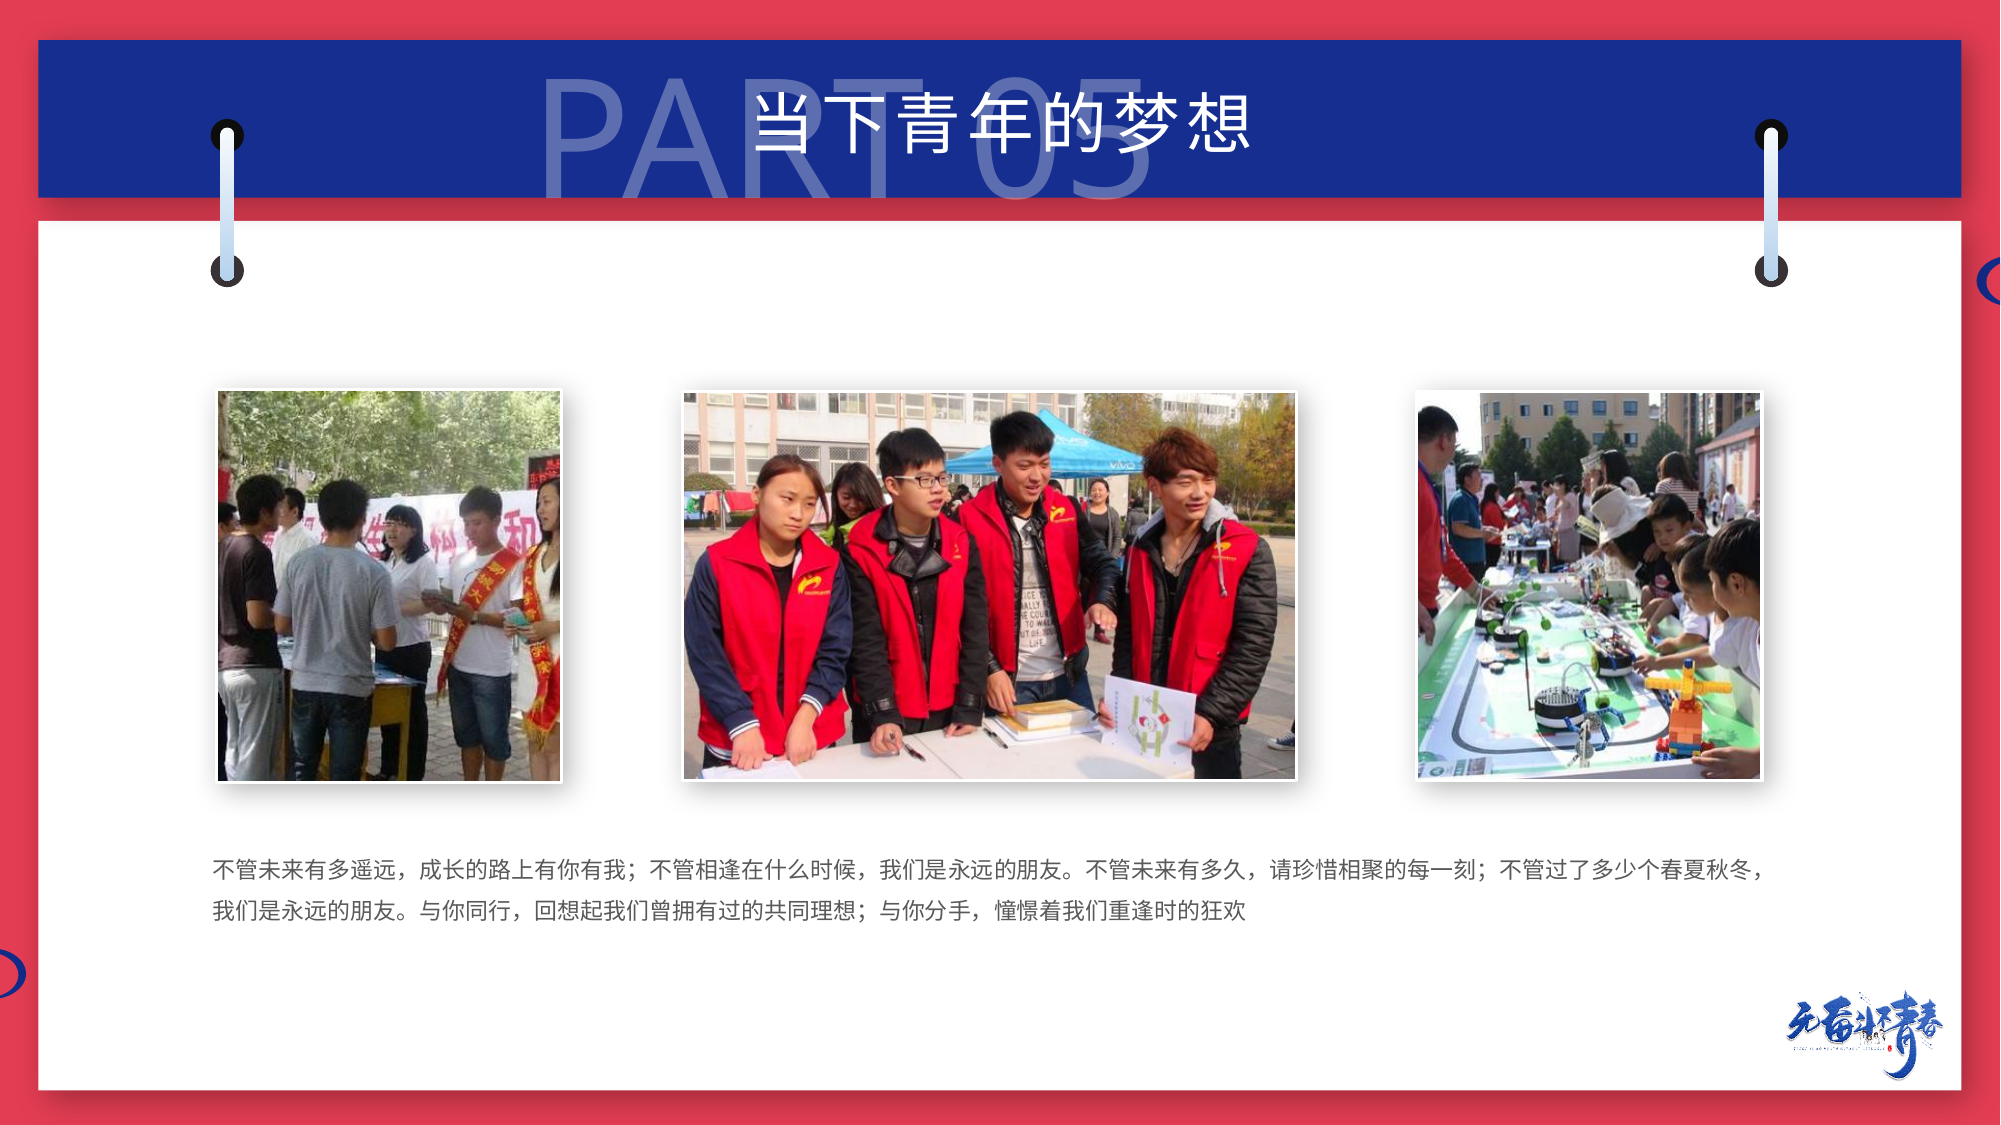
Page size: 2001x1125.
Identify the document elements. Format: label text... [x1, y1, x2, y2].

picture [683, 392, 1295, 780]
text_box 不管未来有多遥远，成长的路上有你有我；不管相逢在什么时候，我们是永远的朋友。不管未来有多久，请珍惜相聚的每一刻；不管过了多少个春夏秋冬，我们是永远的朋友。与你同行，回想起我们曾拥有过的共同理想；与你分手，憧憬着我们重逢时的狂欢 [197, 834, 1803, 932]
picture [1766, 964, 1964, 1104]
text_box 当下青年的梦想 [673, 74, 1329, 170]
picture [1418, 392, 1761, 780]
picture [217, 391, 561, 781]
